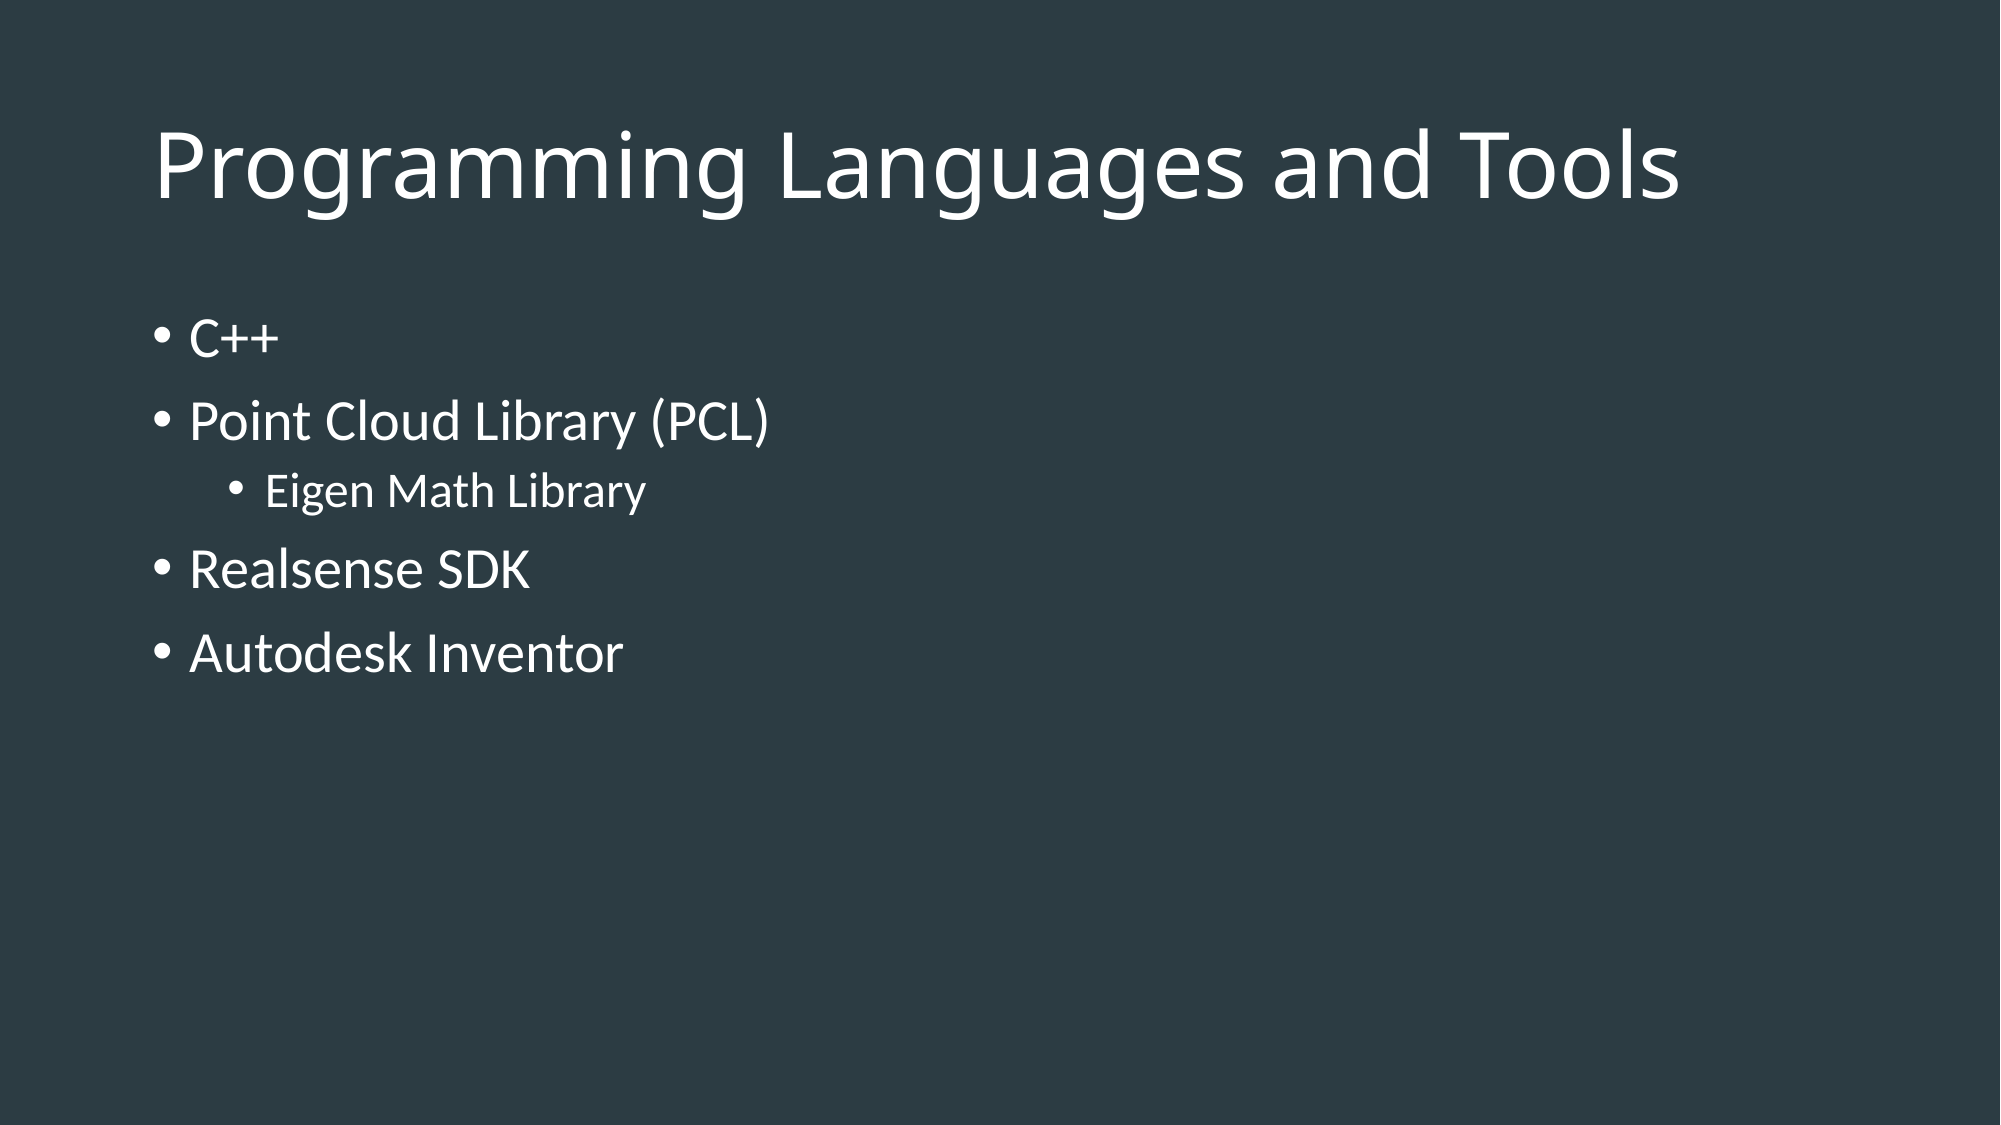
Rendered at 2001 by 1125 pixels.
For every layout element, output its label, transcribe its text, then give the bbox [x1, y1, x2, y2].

list C++ Point Cloud Library (PCL) Eigen Math Library Realsense SDK Autodesk Inventor [137, 299, 1863, 1014]
title Programming Languages and Tools [137, 59, 1863, 278]
